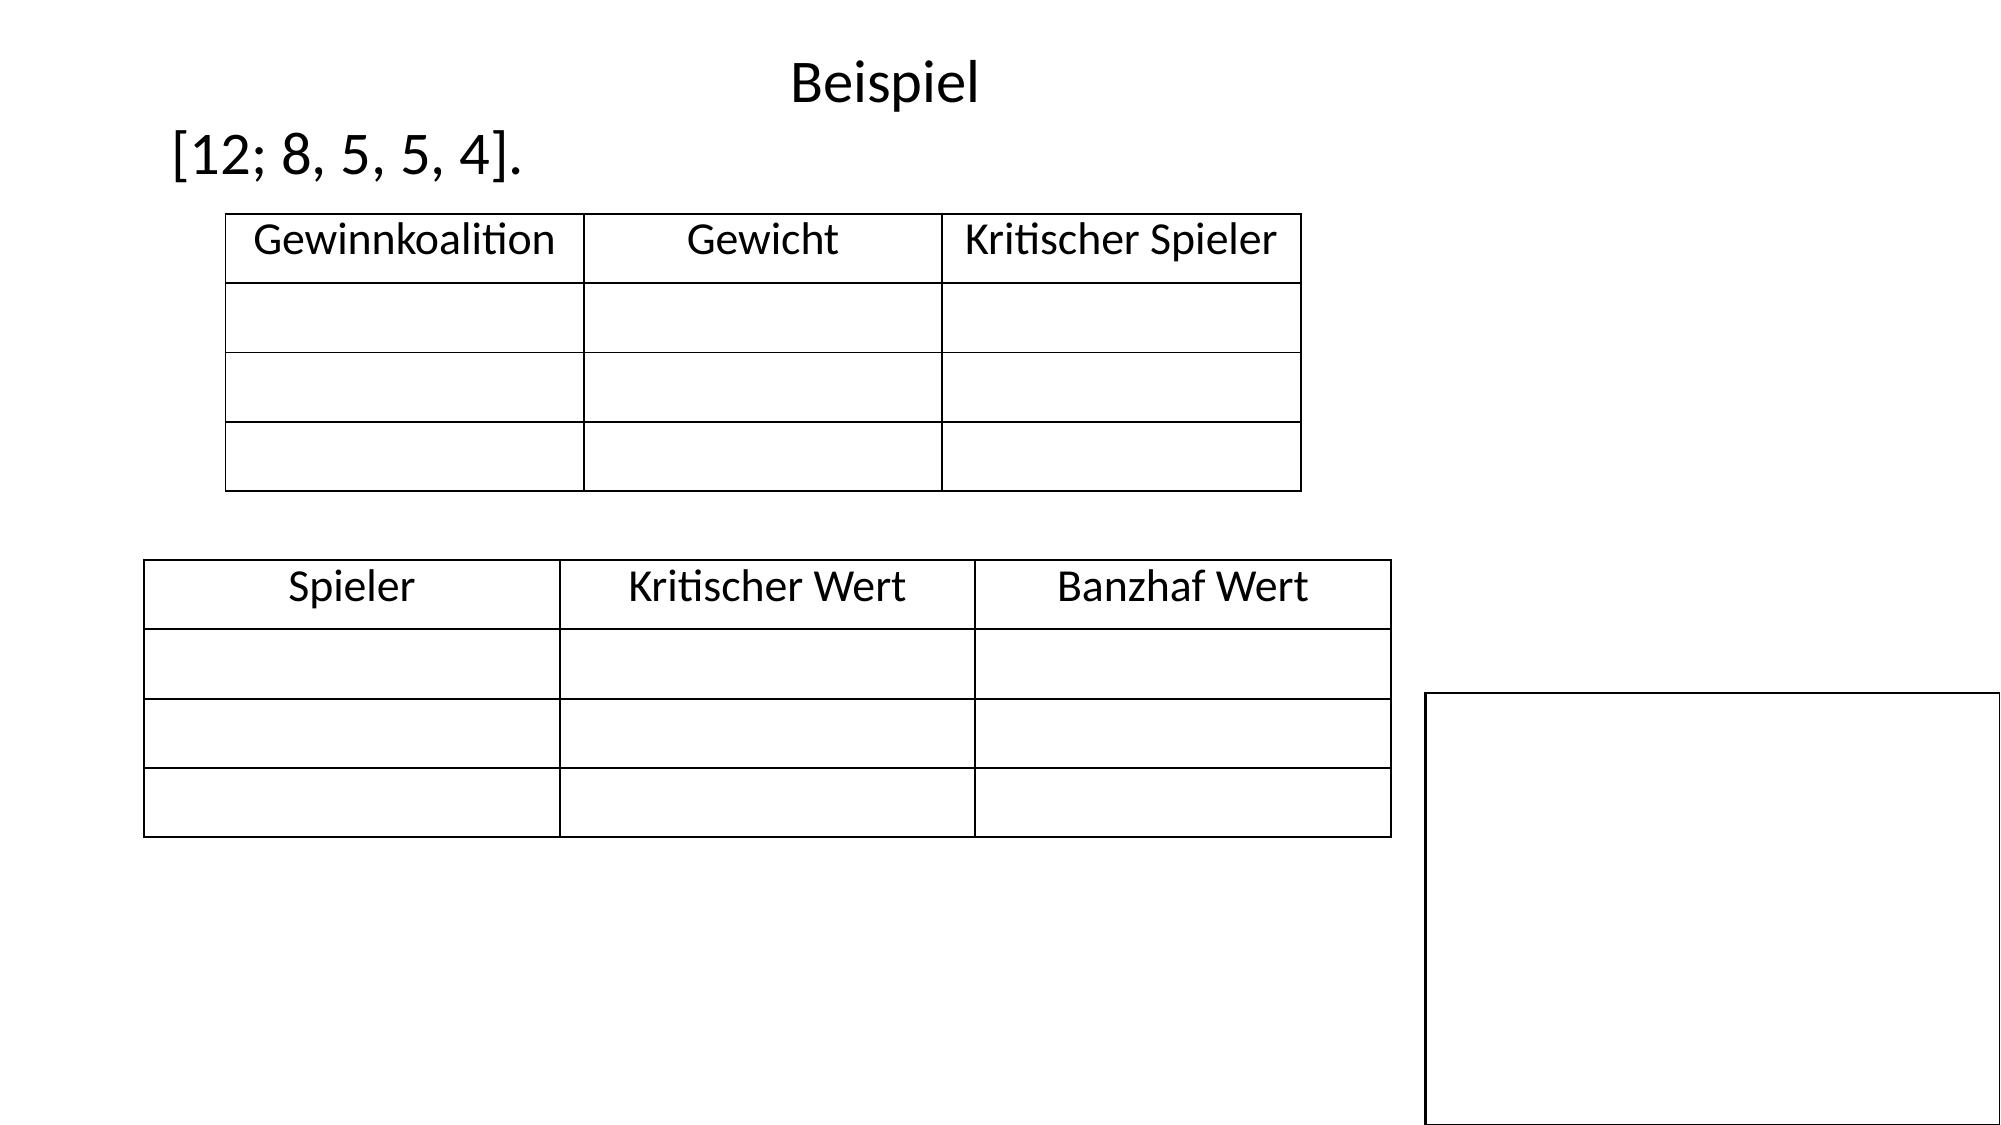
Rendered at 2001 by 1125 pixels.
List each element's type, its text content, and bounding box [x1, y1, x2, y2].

table_header Kritischer Wert [561, 561, 974, 628]
table_cell [145, 700, 559, 767]
text_box Beispiel [262, 17, 1509, 140]
table_cell [976, 769, 1390, 836]
table_cell [145, 630, 559, 698]
table_header Gewinnkoalition [226, 215, 583, 282]
table_cell [561, 700, 974, 767]
table_cell [561, 769, 974, 836]
table_cell [976, 700, 1390, 767]
table_cell [976, 630, 1390, 698]
table_header Gewicht [585, 215, 941, 282]
table_cell [226, 284, 583, 352]
table_header Spieler [145, 561, 559, 628]
text_box [1424, 692, 2000, 1125]
table_cell [943, 423, 1300, 490]
table_cell [145, 769, 559, 836]
text_box [12; 8, 5, 5, 4]. [156, 106, 1266, 214]
table_cell [585, 423, 941, 490]
table_cell [585, 284, 941, 352]
table_cell [561, 630, 974, 698]
table_cell [943, 284, 1300, 352]
table_header Banzhaf Wert [976, 561, 1390, 628]
table_cell [226, 353, 583, 421]
table_header Kritischer Spieler [943, 215, 1300, 282]
table_cell [943, 353, 1300, 421]
table_cell [585, 353, 941, 421]
table_cell [226, 423, 583, 490]
